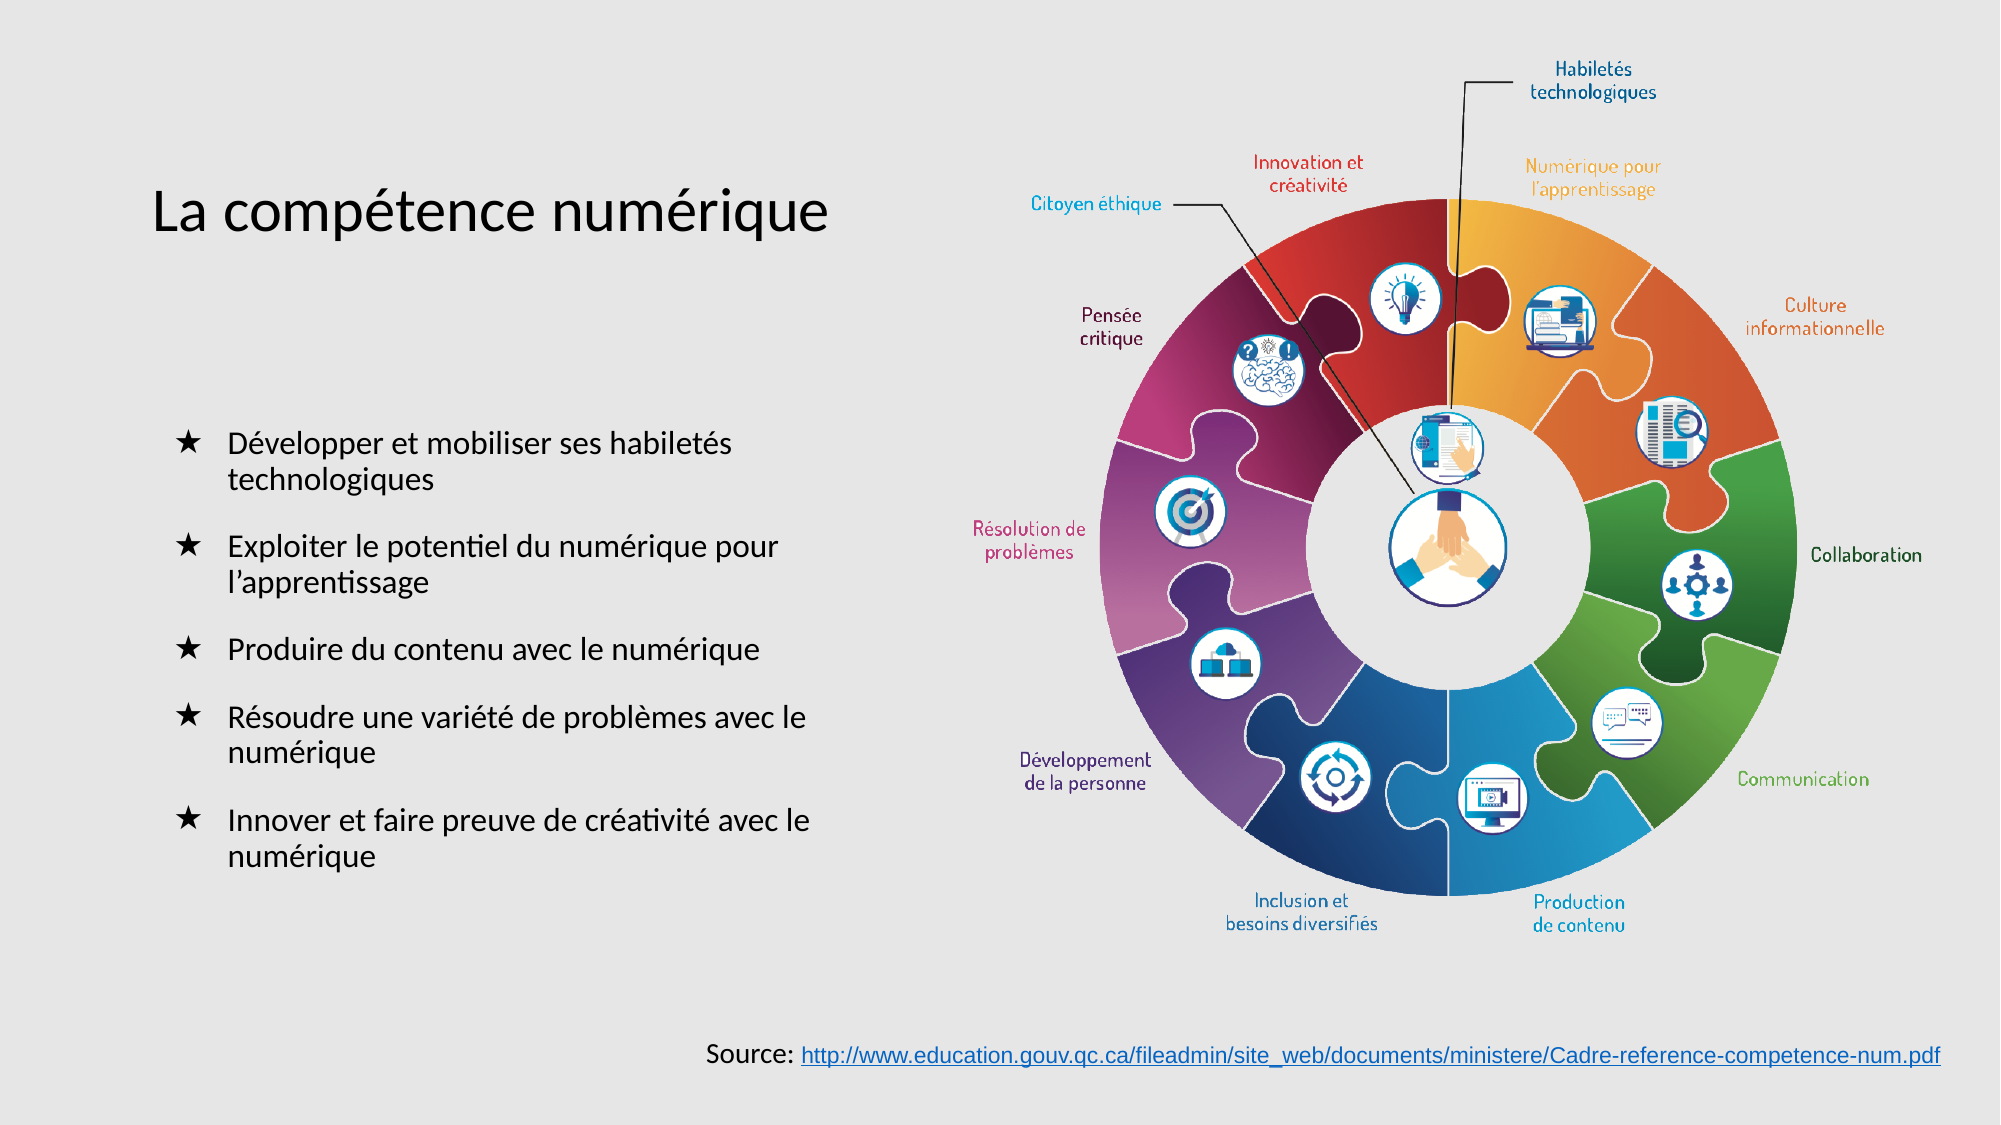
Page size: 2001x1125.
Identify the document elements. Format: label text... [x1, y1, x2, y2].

list Développer et mobiliser ses habiletés technologiques Exploiter le potentiel du numérique pour l’apprentissage Produire du contenu avec le numérique Résoudre une variété de problèmes avec le numérique Innover et faire preuve de créativité avec le numérique [137, 337, 832, 963]
text_box Source: http://www.education.gouv.qc.ca/fileadmin/site_web/documents/ministere/Cadre-reference-competence-num.pdf [685, 1019, 1957, 1092]
title La compétence numérique [137, 123, 879, 253]
picture [950, 15, 1957, 963]
